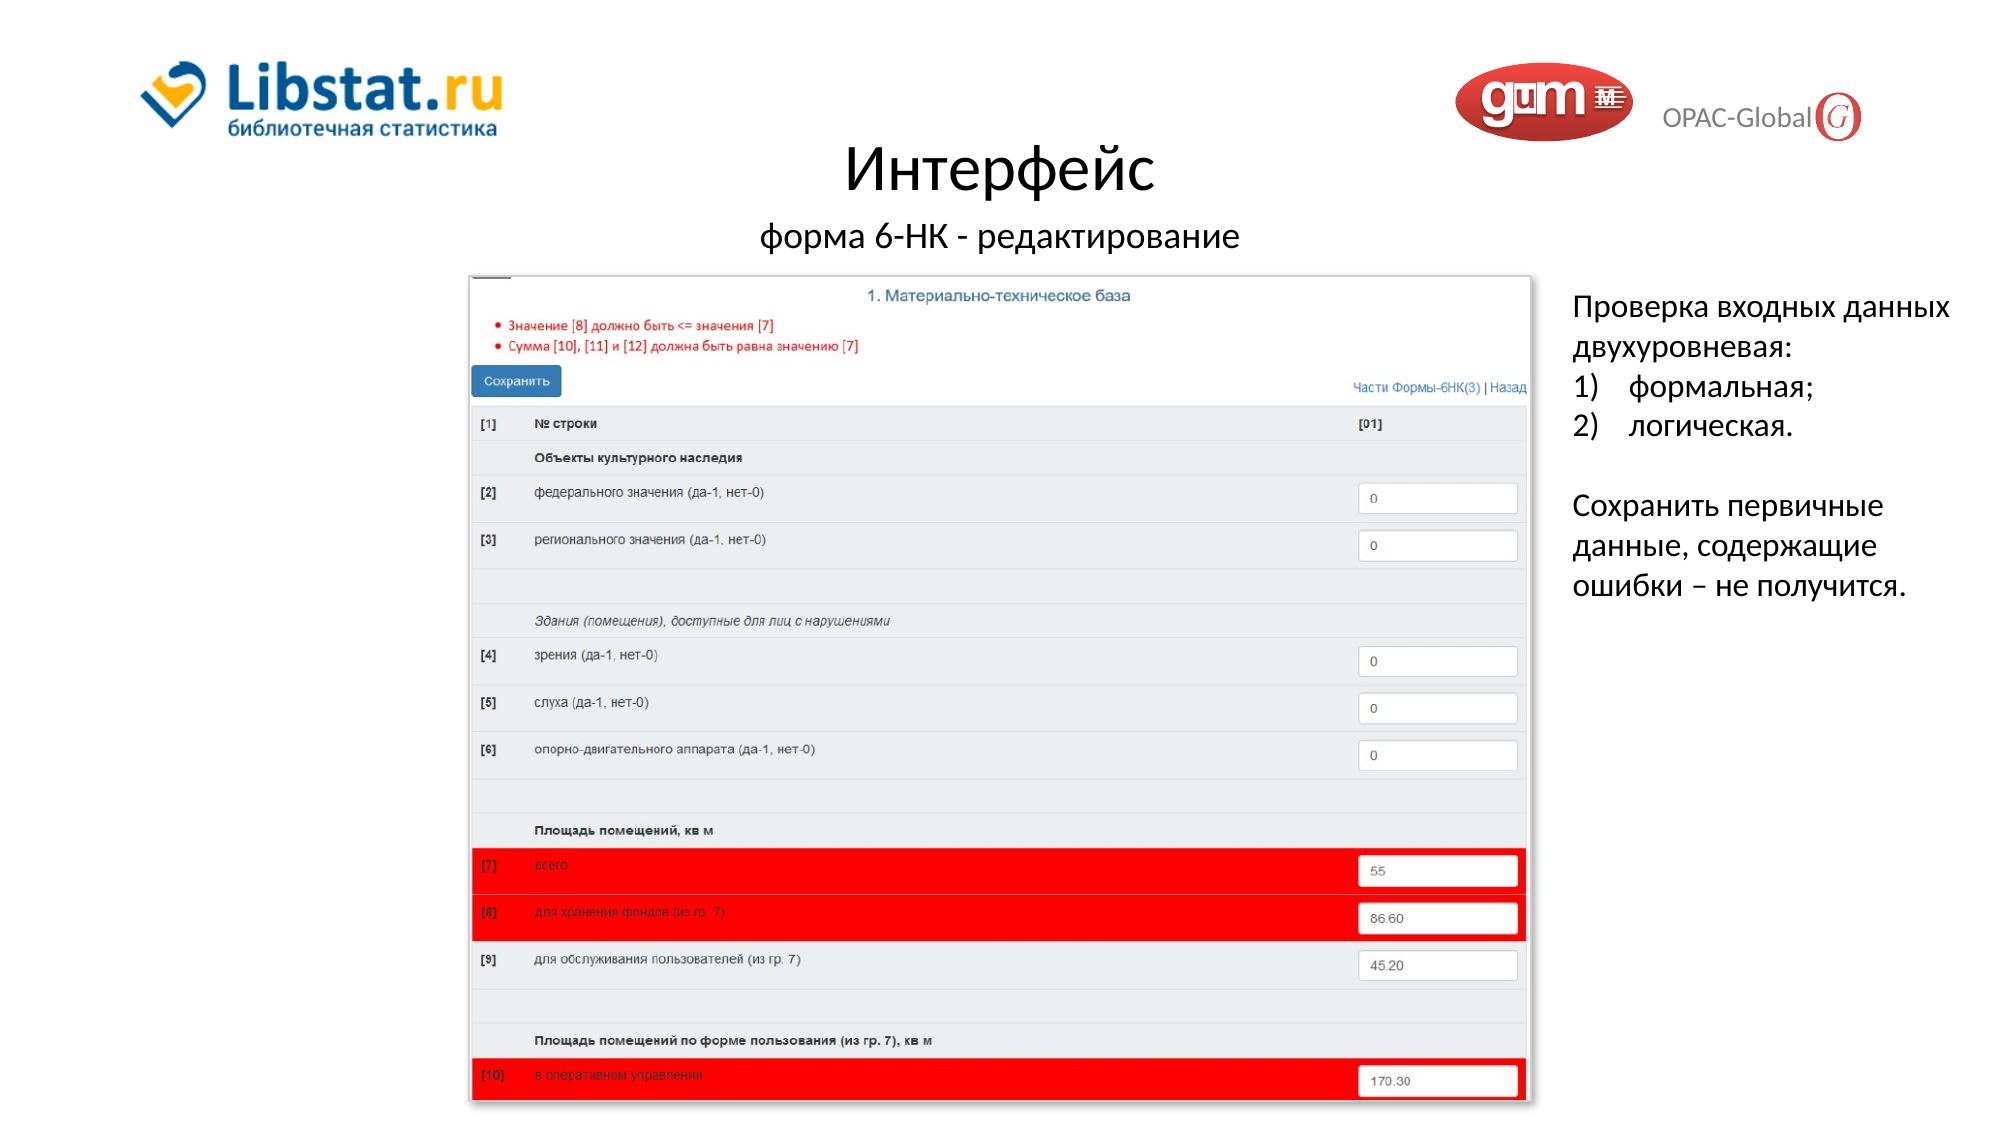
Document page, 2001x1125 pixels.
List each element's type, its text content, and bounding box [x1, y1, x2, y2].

text_box Проверка входных данных двухуровневая: формальная; логическая. Сохранить первичные данные, содержащие ошибки – не получится. [1557, 276, 1980, 611]
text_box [1455, 62, 1863, 142]
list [137, 59, 505, 142]
picture [469, 276, 1531, 1101]
title Интерфейс [137, 59, 1863, 278]
text_box форма 6-НК - редактирование [745, 203, 1256, 263]
